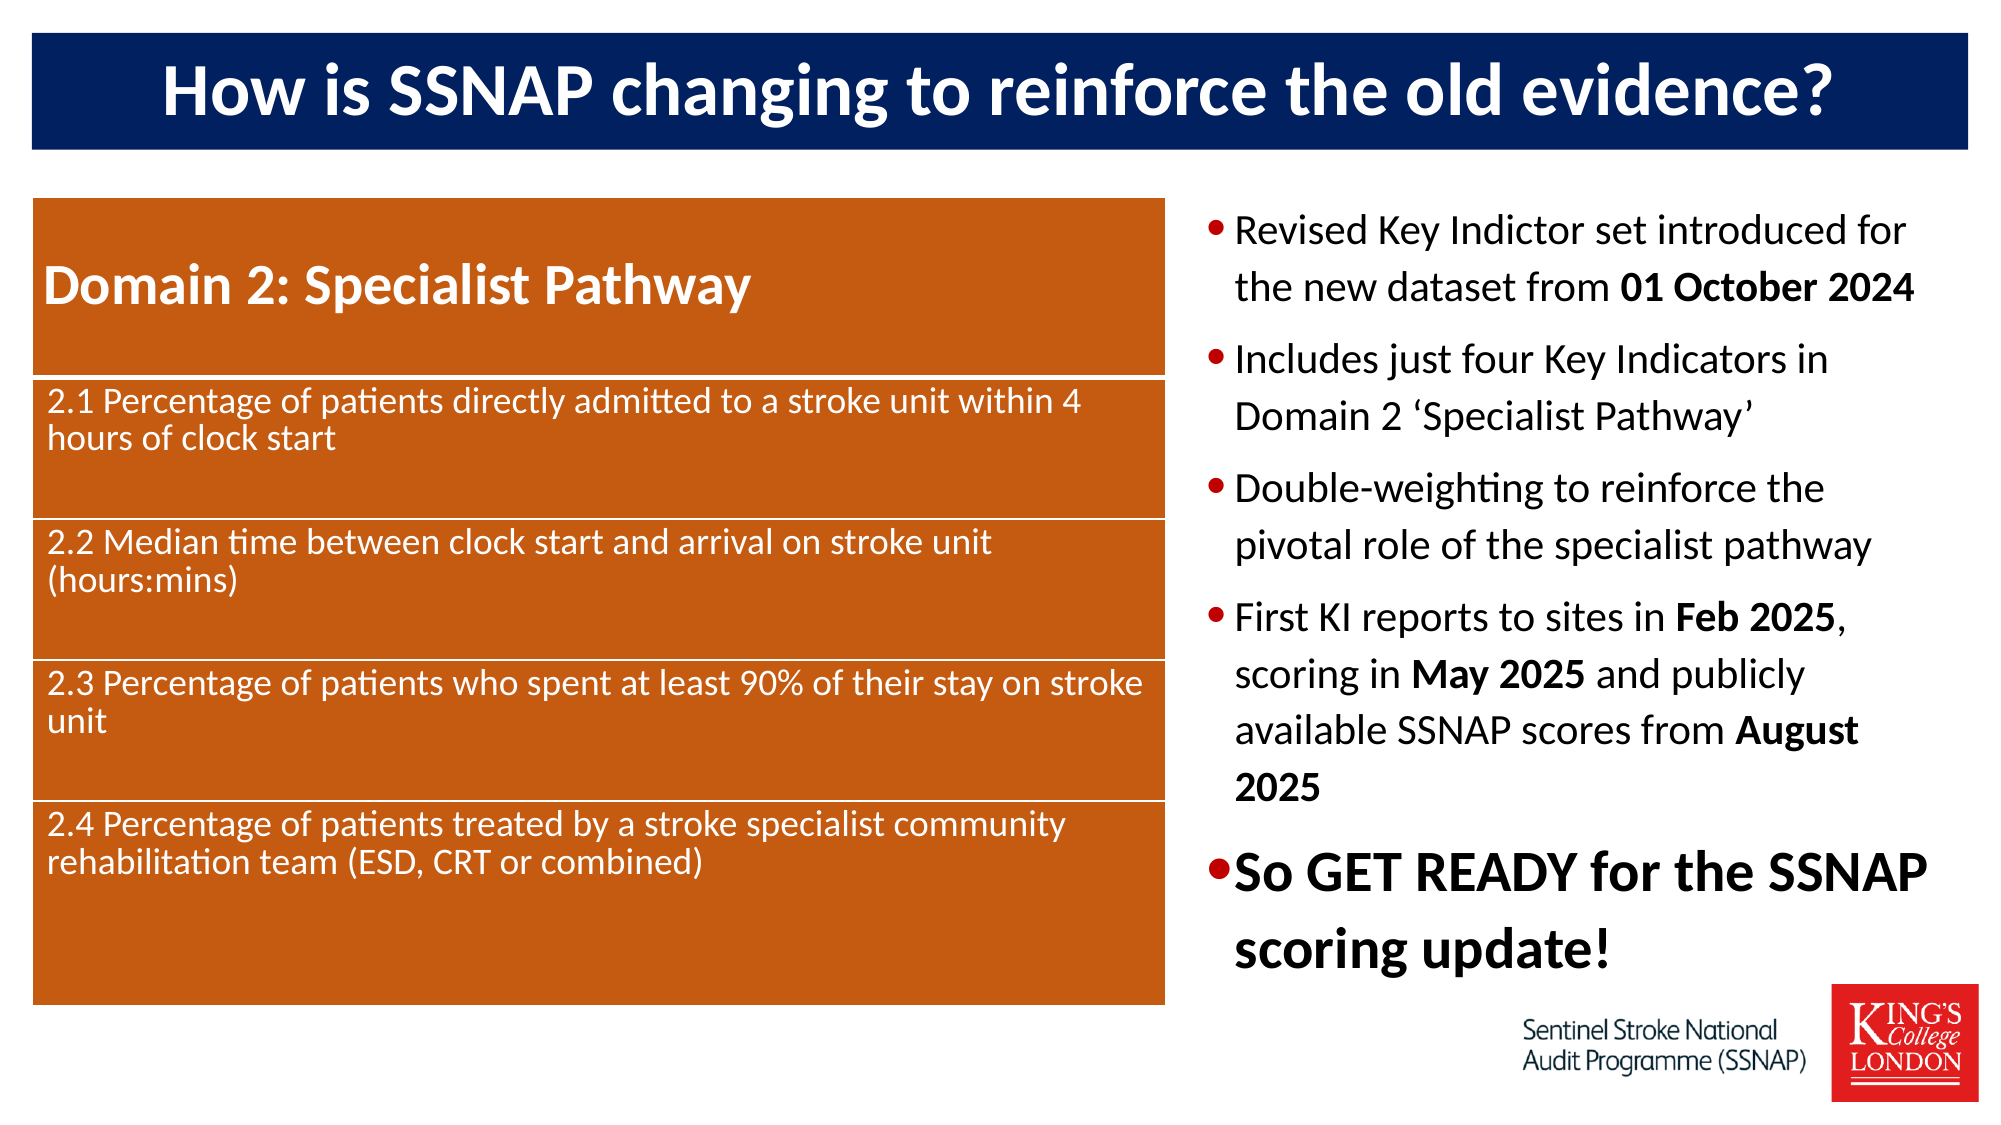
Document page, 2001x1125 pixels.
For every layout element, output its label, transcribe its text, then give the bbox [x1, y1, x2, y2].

title How is SSNAP changing to reinforce the old evidence? [31, 32, 1969, 150]
picture [1481, 984, 1979, 1102]
table_header Domain 2: Specialist Pathway [33, 198, 1165, 375]
table_cell 2.4 Percentage of patients treated by a stroke specialist community rehabilitation team (ESD, CRT or combined) [33, 802, 1165, 1005]
table_cell 2.2 Median time between clock start and arrival on stroke unit (hours:mins) [33, 520, 1165, 659]
table_cell 2.3 Percentage of patients who spent at least 90% of their stay on stroke unit [33, 661, 1165, 800]
table_cell 2.1 Percentage of patients directly admitted to a stroke unit within 4 hours of clock start [33, 380, 1165, 518]
list Revised Key Indictor set introduced for the new dataset from 01 October 2024 Includes just four Key Indicators in Domain 2 ‘Specialist Pathway’ Double-weighting to reinforce the pivotal role of the specialist pathway First KI reports to sites in Feb 2025, scoring in May 2025 and publicly available SSNAP scores from August 2025 So GET READY for the SSNAP scoring update! [1191, 189, 1946, 1006]
